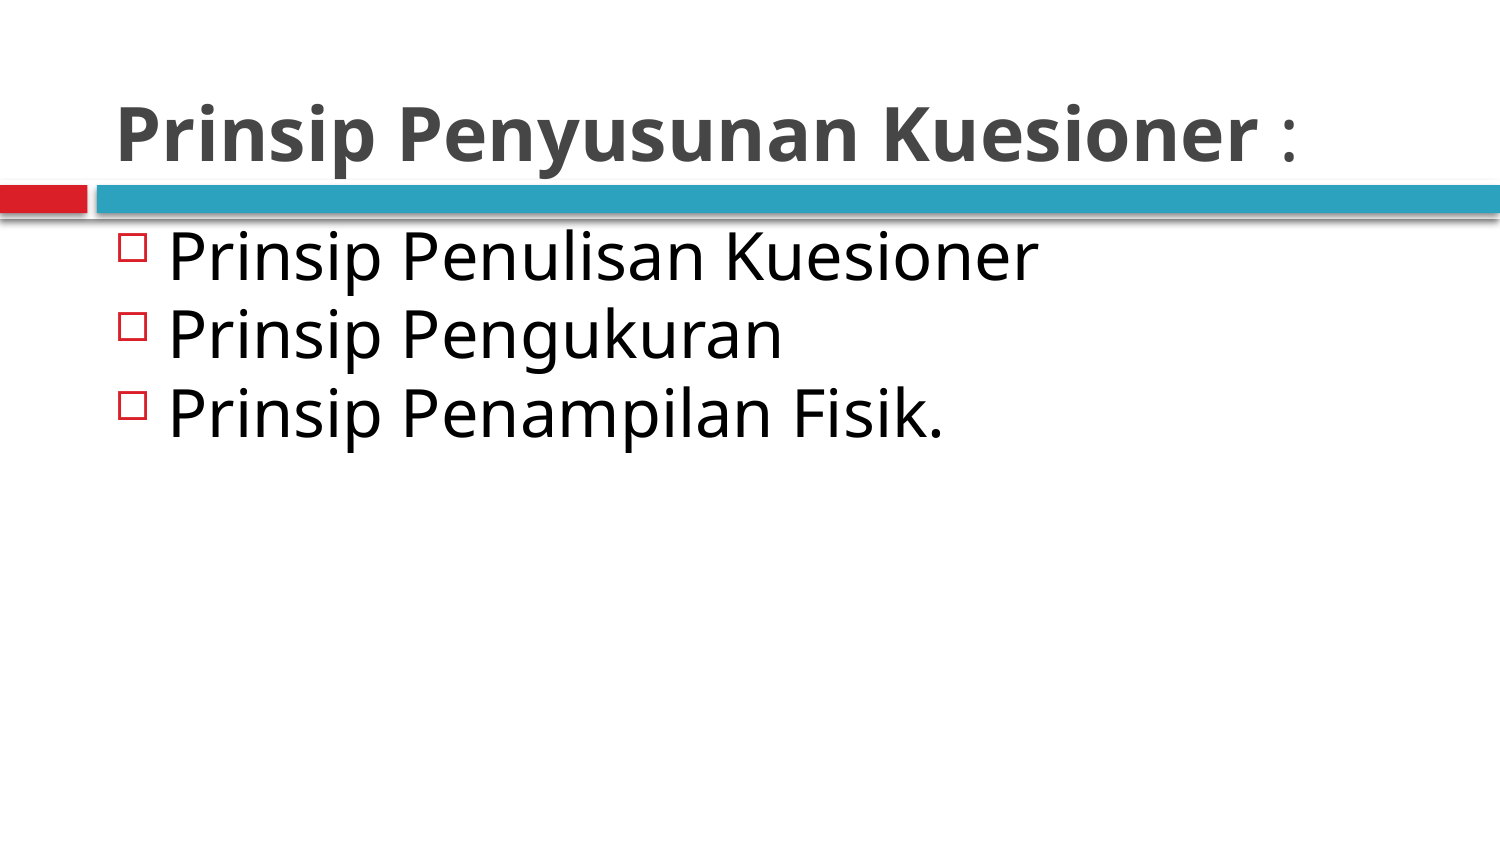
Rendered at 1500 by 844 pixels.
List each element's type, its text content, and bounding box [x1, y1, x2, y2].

list Prinsip Penulisan Kuesioner Prinsip Pengukuran Prinsip Penampilan Fisik. [99, 221, 1438, 760]
title Prinsip Penyusunan Kuesioner : [99, 19, 1438, 185]
